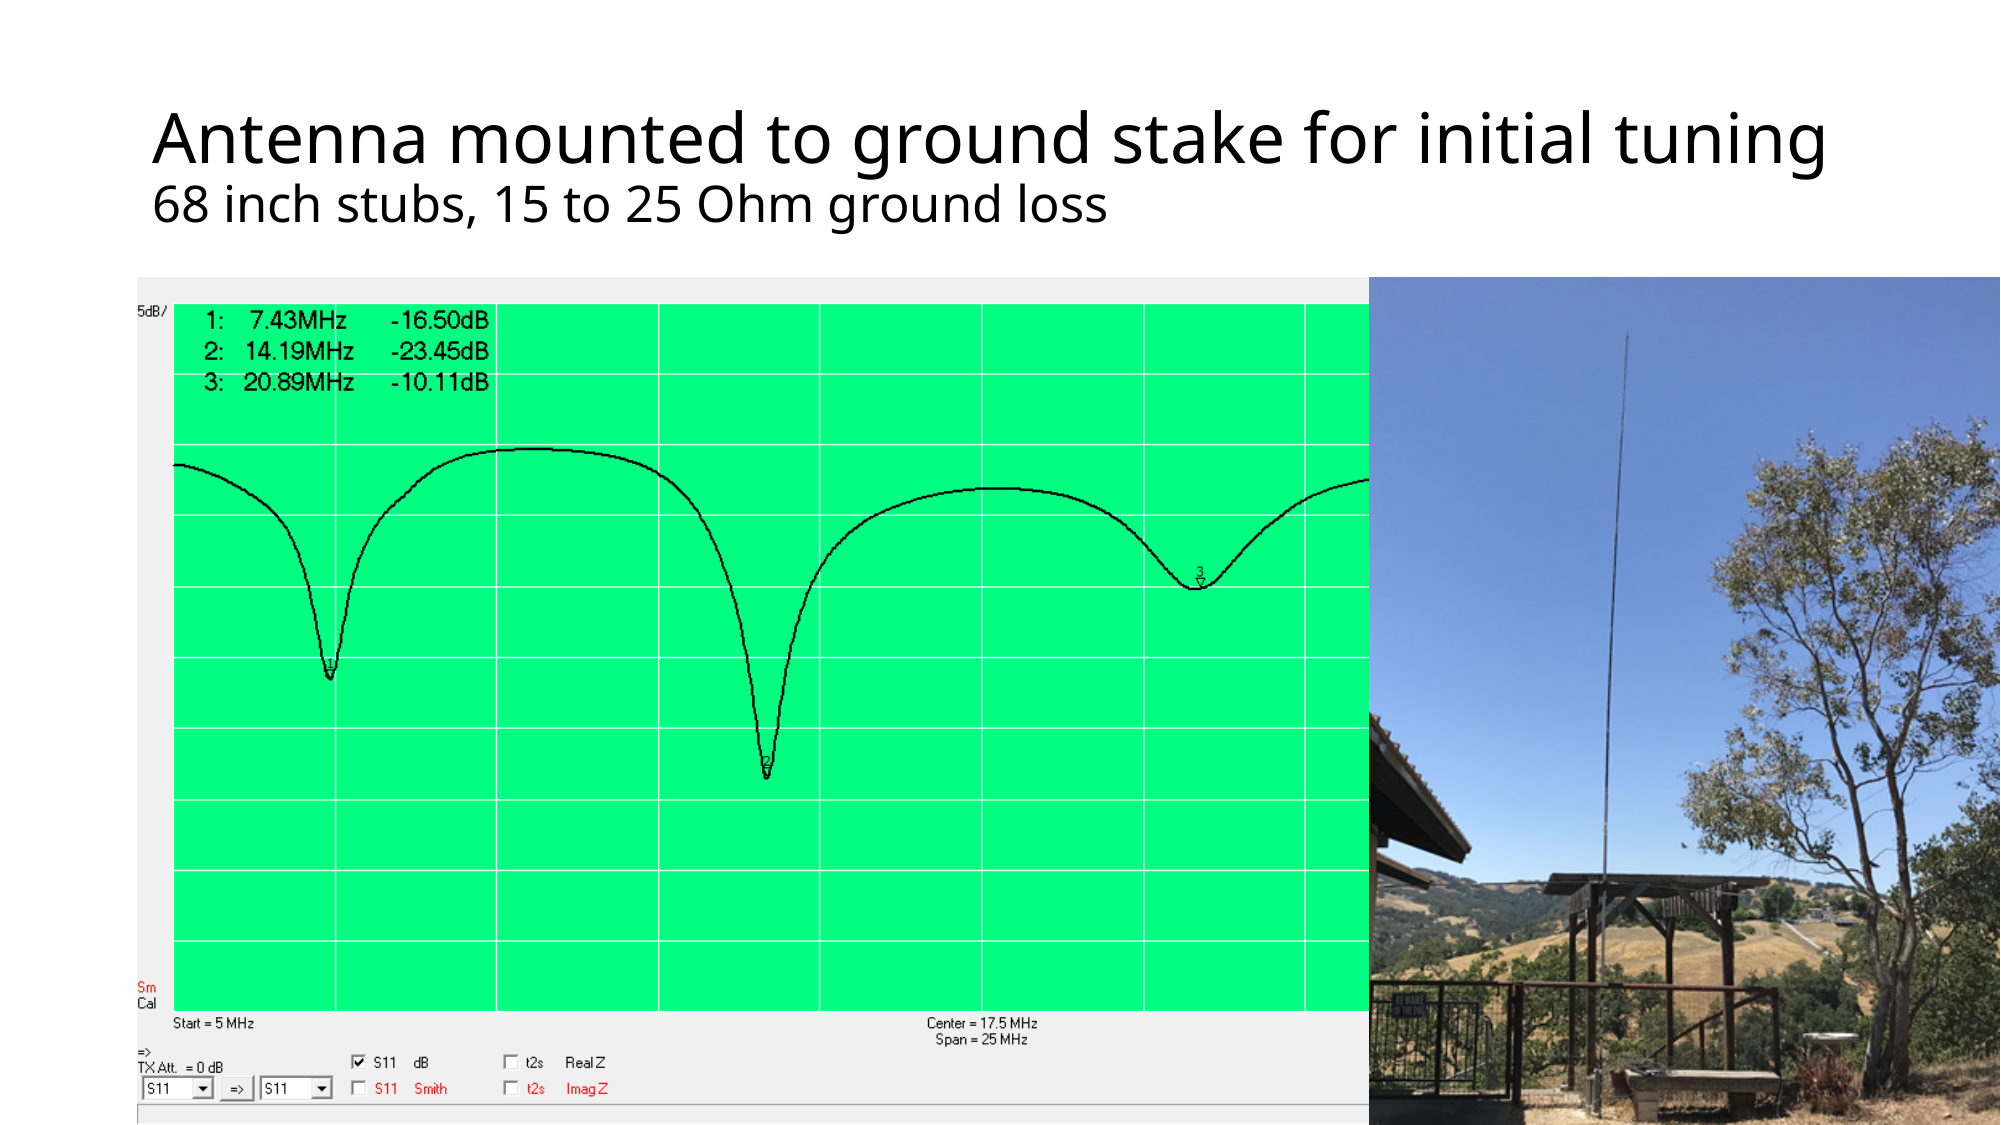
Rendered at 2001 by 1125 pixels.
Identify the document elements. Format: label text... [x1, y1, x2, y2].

title Antenna mounted to ground stake for initial tuning 68 inch stubs, 15 to 25 Ohm ground loss [137, 59, 1863, 277]
picture [137, 277, 2000, 1125]
